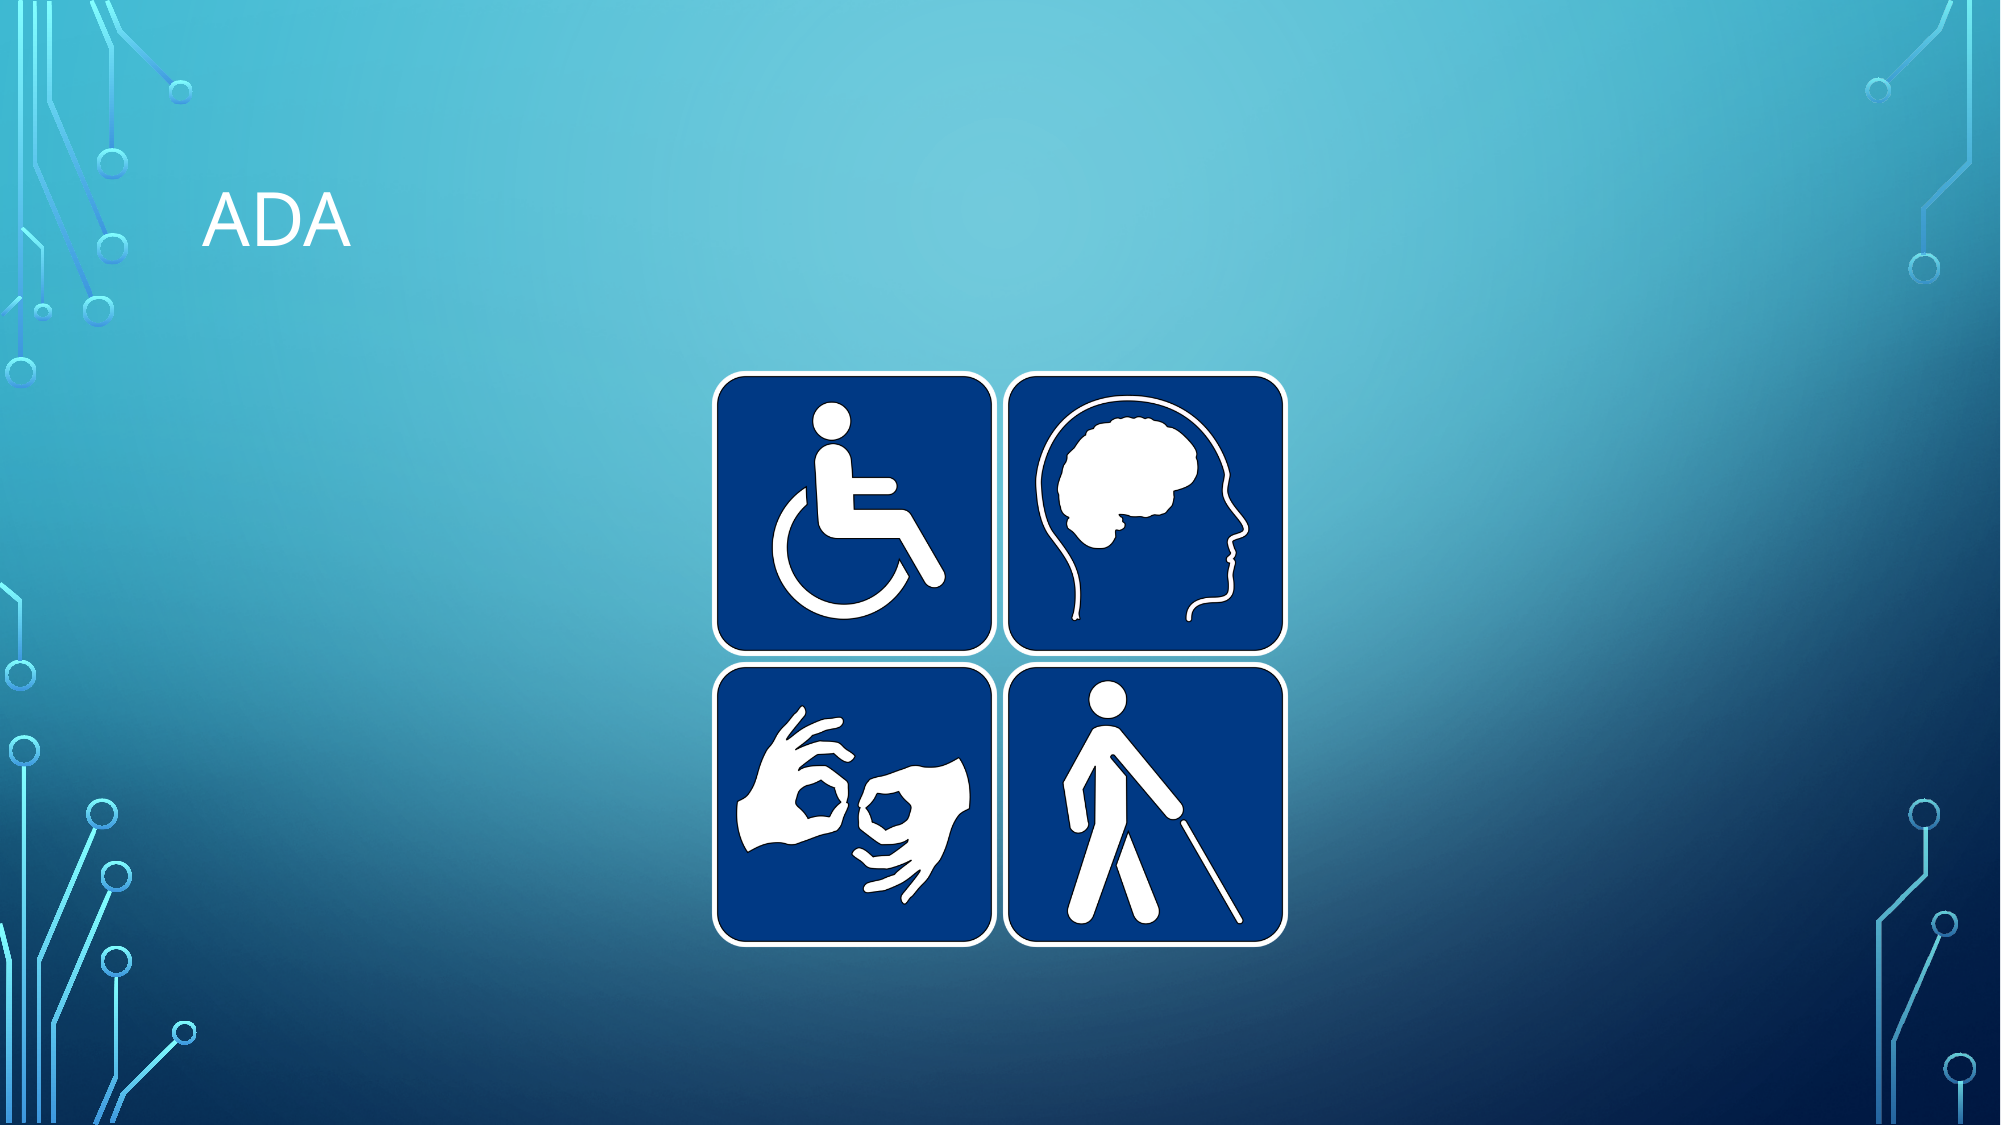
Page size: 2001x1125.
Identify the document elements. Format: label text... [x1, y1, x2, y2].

title ADA [187, 101, 1813, 344]
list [708, 368, 1291, 951]
